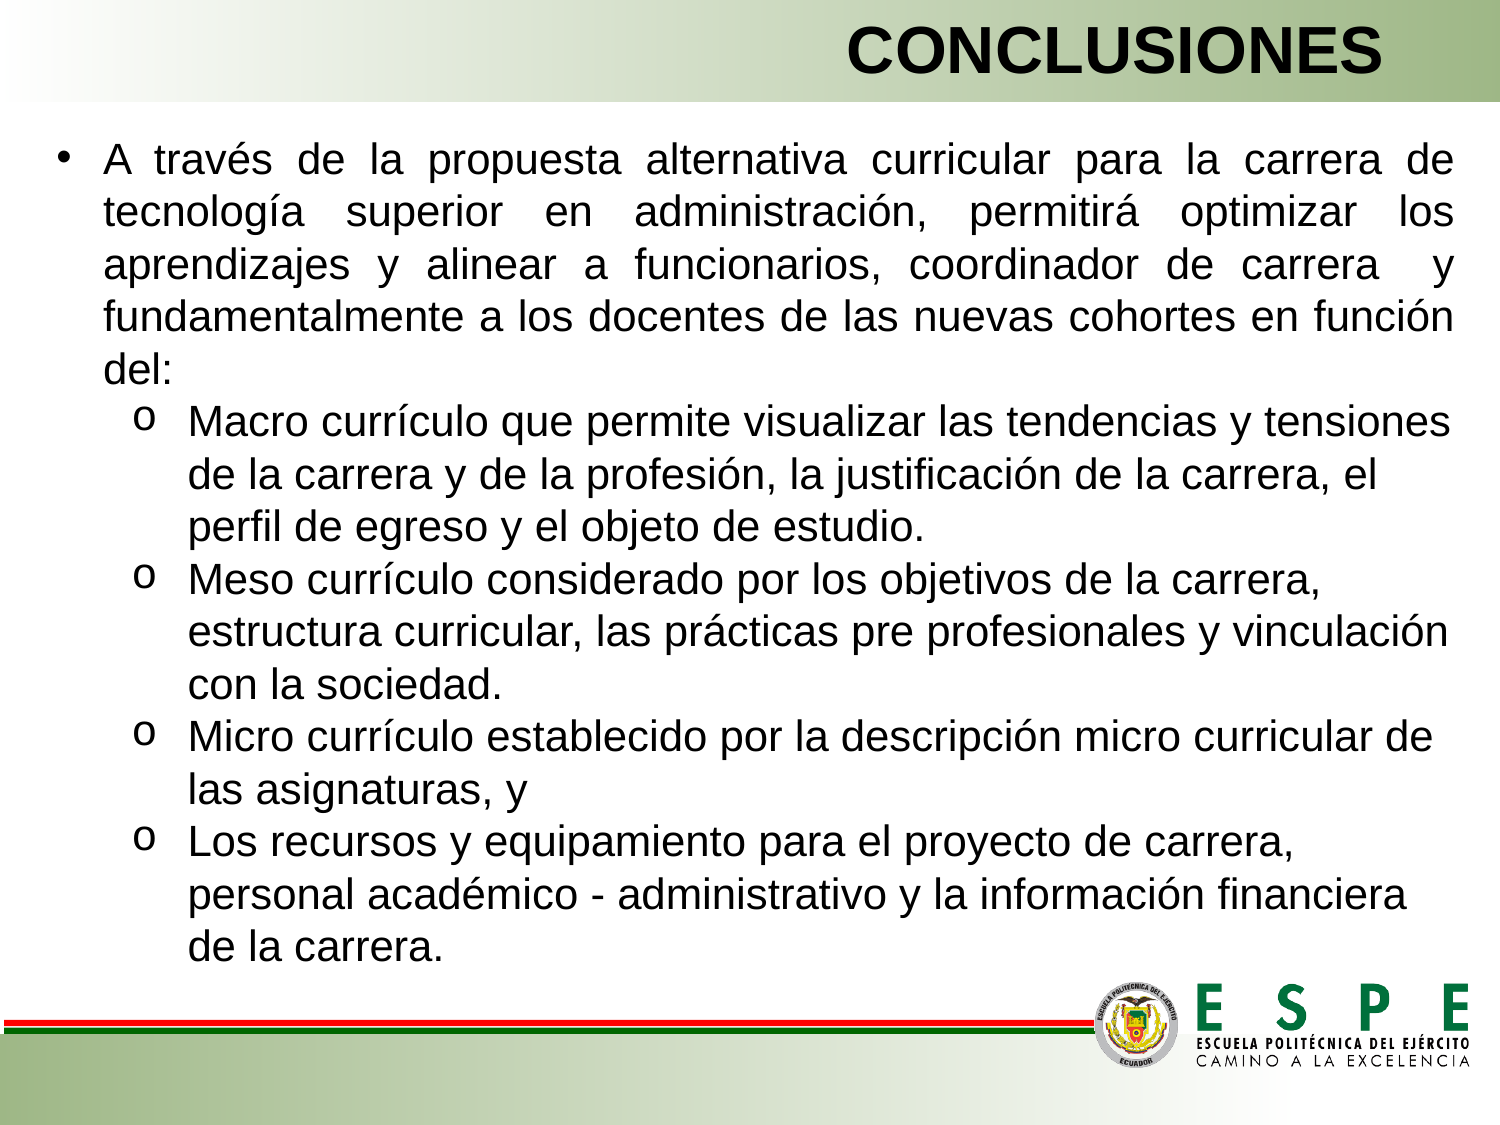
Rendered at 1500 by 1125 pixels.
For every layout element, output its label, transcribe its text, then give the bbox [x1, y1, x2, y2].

picture [1057, 964, 1500, 1093]
text_box CONCLUSIONES [206, 0, 1400, 95]
text_box A través de la propuesta alternativa curricular para la carrera de tecnología superior en administración, permitirá optimizar los aprendizajes y alinear a funcionarios, coordinador de carrera y fundamentalmente a los docentes de las nuevas cohortes en función del: Macro currículo que permite visualizar las tendencias y tensiones de la carrera y de la profesión, la justificación de la carrera, el perfil de egreso y el objeto de estudio. Meso currículo considerado por los objetivos de la carrera, estructura curricular, las prácticas pre profesionales y vinculación con la sociedad. Micro currículo establecido por la descripción micro curricular de las asignaturas, y Los recursos y equipamiento para el proyecto de carrera, personal académico - administrativo y la información financiera de la carrera. [41, 123, 1471, 1031]
